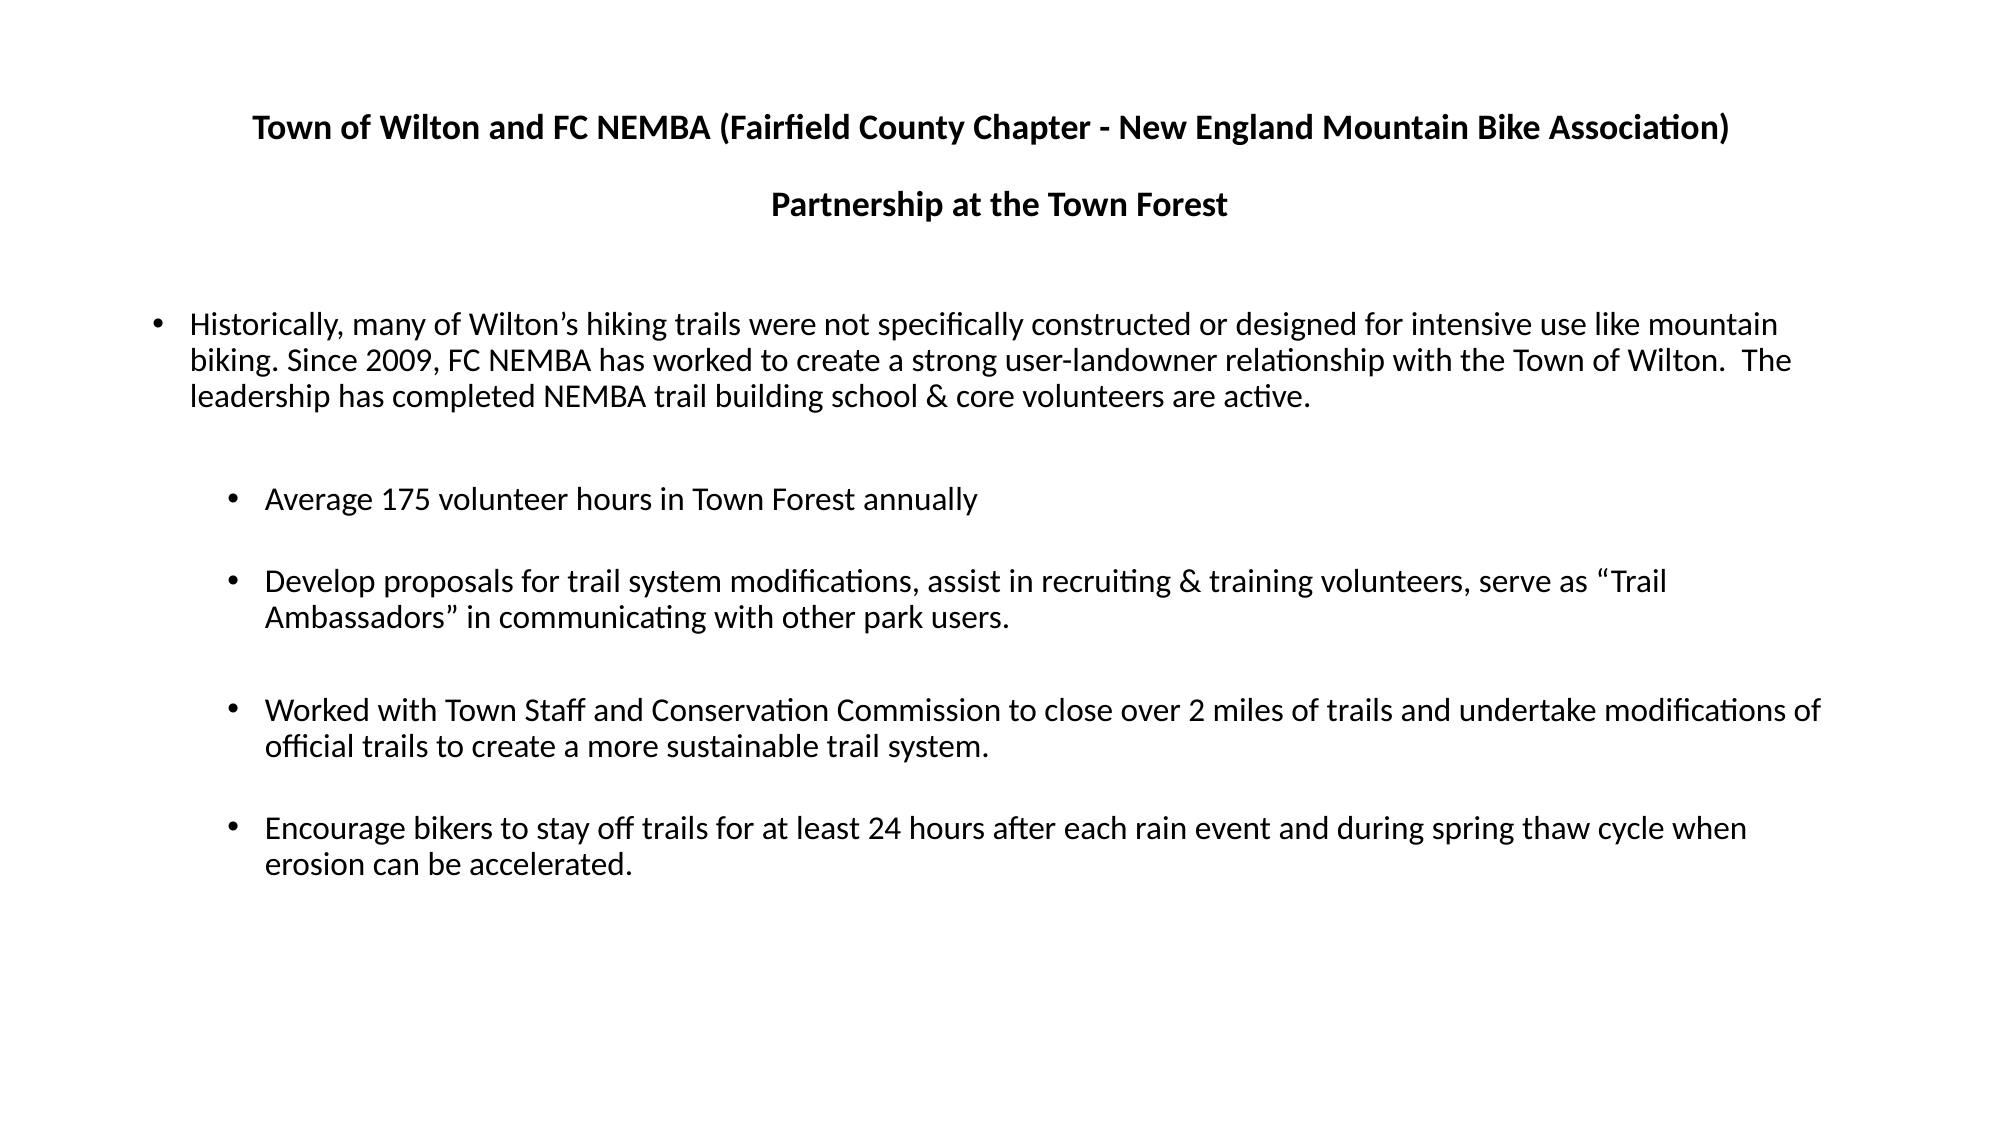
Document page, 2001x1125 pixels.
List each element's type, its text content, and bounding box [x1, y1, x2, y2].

title Town of Wilton and FC NEMBA (Fairfield County Chapter - New England Mountain Bike Association) Partnership at the Town Forest [137, 59, 1863, 278]
list Historically, many of Wilton’s hiking trails were not specifically constructed or designed for intensive use like mountain biking. Since 2009, FC NEMBA has worked to create a strong user-landowner relationship with the Town of Wilton. The leadership has completed NEMBA trail building school & core volunteers are active. Average 175 volunteer hours in Town Forest annually Develop proposals for trail system modifications, assist in recruiting & training volunteers, serve as “Trail Ambassadors” in communicating with other park users. Worked with Town Staff and Conservation Commission to close over 2 miles of trails and undertake modifications of official trails to create a more sustainable trail system. Encourage bikers to stay off trails for at least 24 hours after each rain event and during spring thaw cycle when erosion can be accelerated. [137, 299, 1863, 1014]
